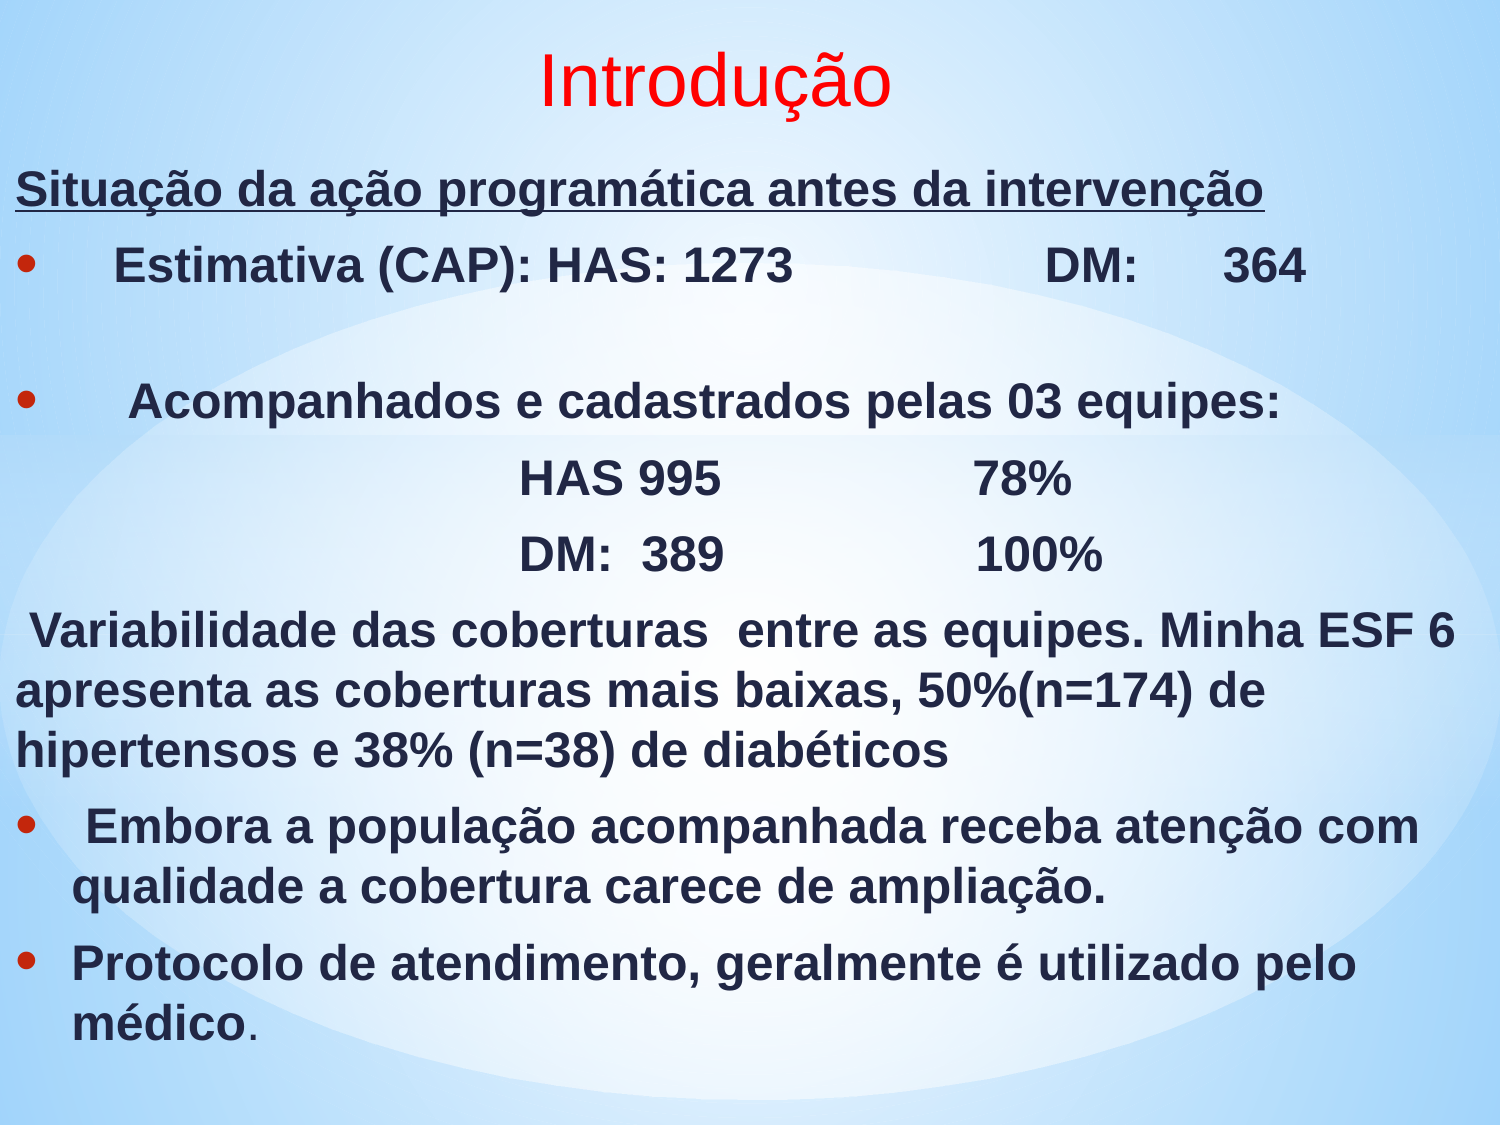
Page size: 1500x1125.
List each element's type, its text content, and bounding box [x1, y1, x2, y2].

text_box Introdução [187, 24, 1238, 143]
subtitle Situação da ação programática antes da intervenção Estimativa (CAP): HAS: 1273 DM: 364 Acompanhados e cadastrados pelas 03 equipes: HAS 995 78% DM: 389 100% Variabilidade das coberturas entre as equipes. Minha ESF 6 apresenta as coberturas mais baixas, 50%(n=174) de hipertensos e 38% (n=38) de diabéticos Embora a população acompanhada receba atenção com qualidade a cobertura carece de ampliação. Protocolo de atendimento, geralmente é utilizado pelo médico. [0, 149, 1500, 1106]
